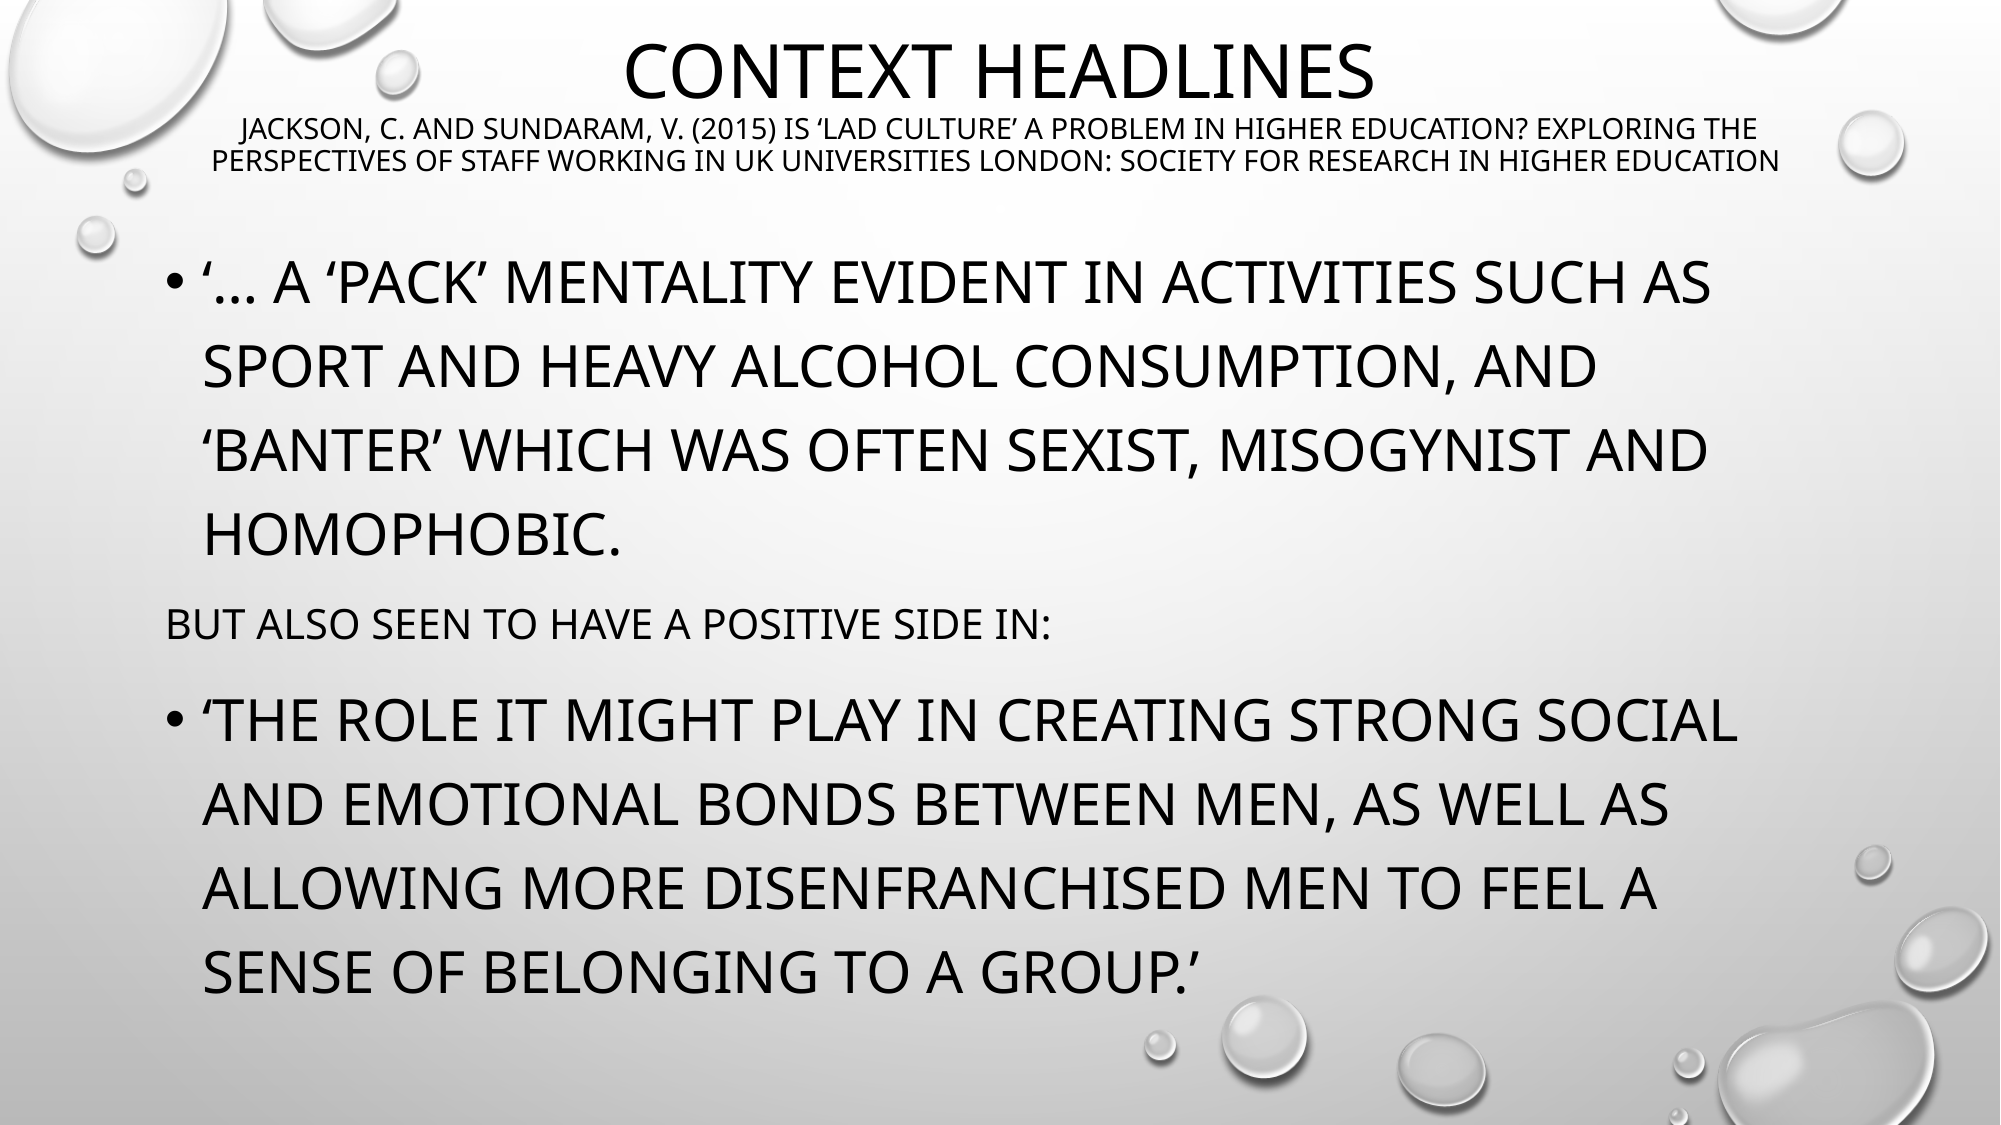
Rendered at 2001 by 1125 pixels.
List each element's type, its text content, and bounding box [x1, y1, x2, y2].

picture [0, 0, 2000, 1125]
list ‘… a ‘pack’ mentality evident in activities such as sport and heavy alcohol consumption, and ‘banter’ which was often sexist, misogynist and homophobic. But also seen to have a positive side in: ‘the role it might play in creating strong social and emotional bonds between men, as well as allowing more disenfranchised men to feel a sense of belonging to a group.’ [149, 223, 1850, 950]
title Context headlines Jackson, C. and Sundaram, V. (2015) Is ‘lad culture’ a problem in higher education? Exploring the perspectives of staff working in UK universities London: Society for Research in Higher Education [149, 16, 1851, 224]
